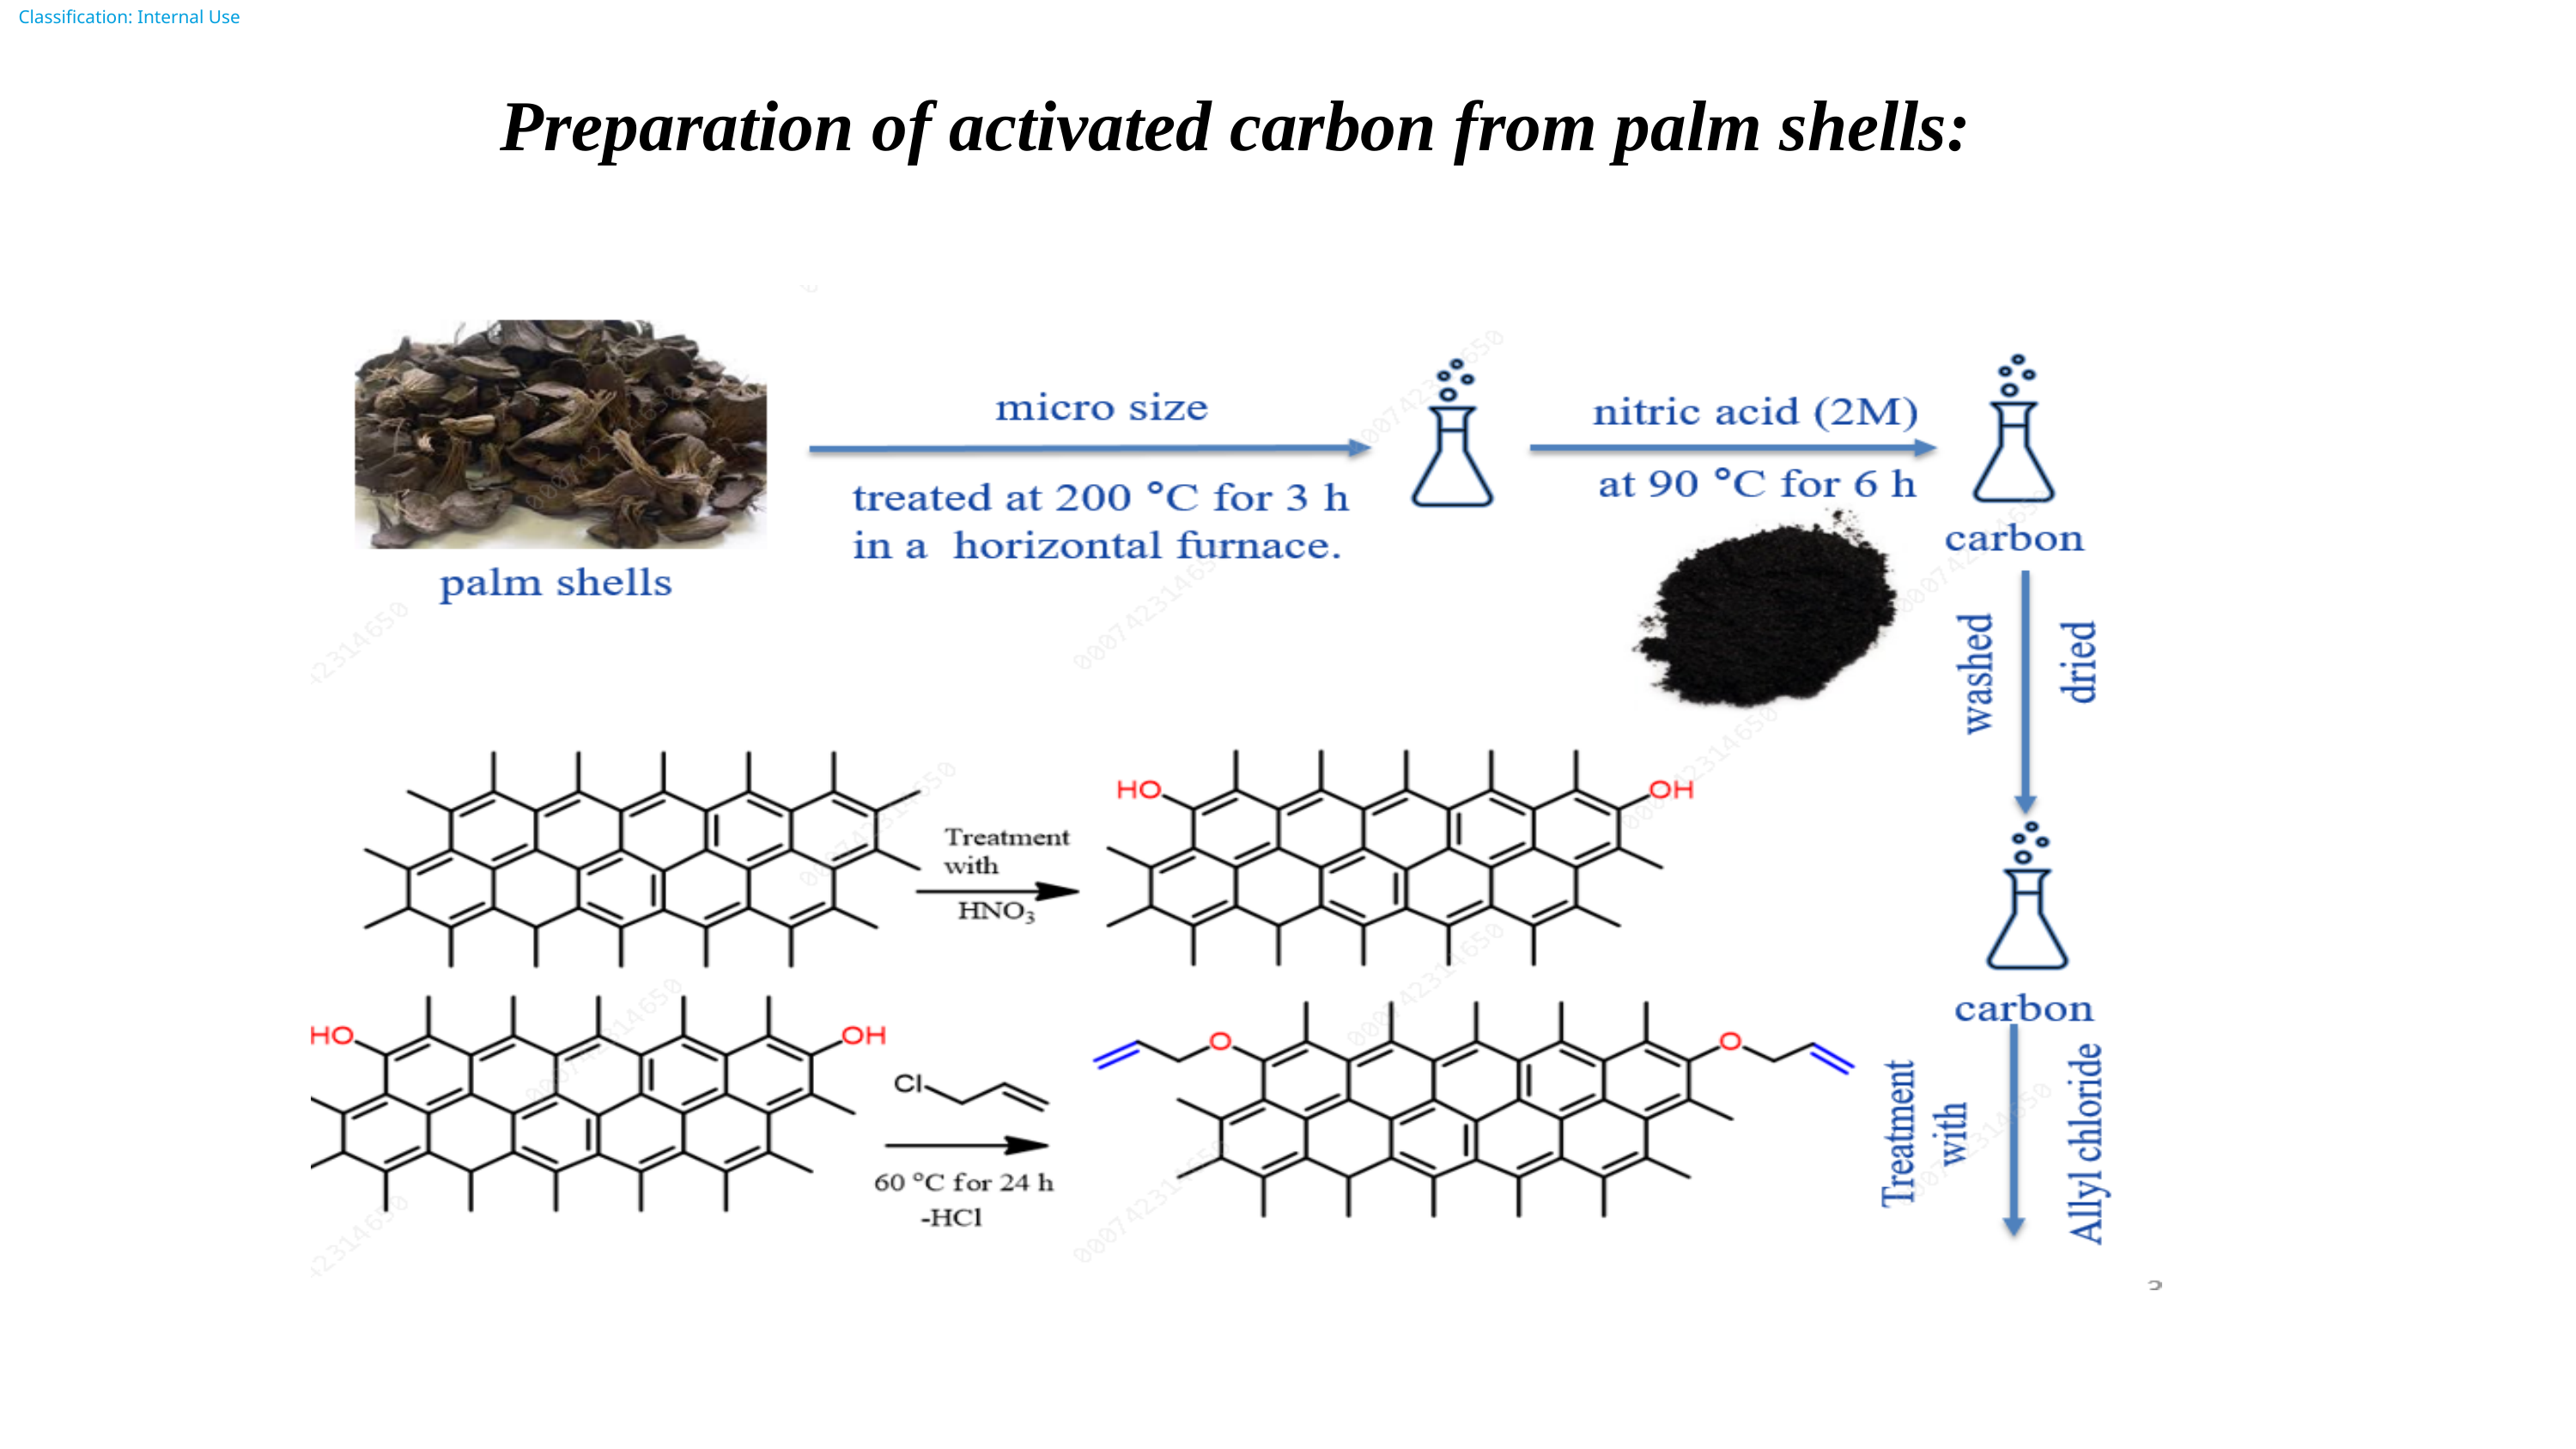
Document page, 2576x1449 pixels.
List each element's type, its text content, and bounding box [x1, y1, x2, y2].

text_box Preparation of activated carbon from palm shells: [311, 72, 2162, 172]
picture [311, 285, 2162, 1290]
